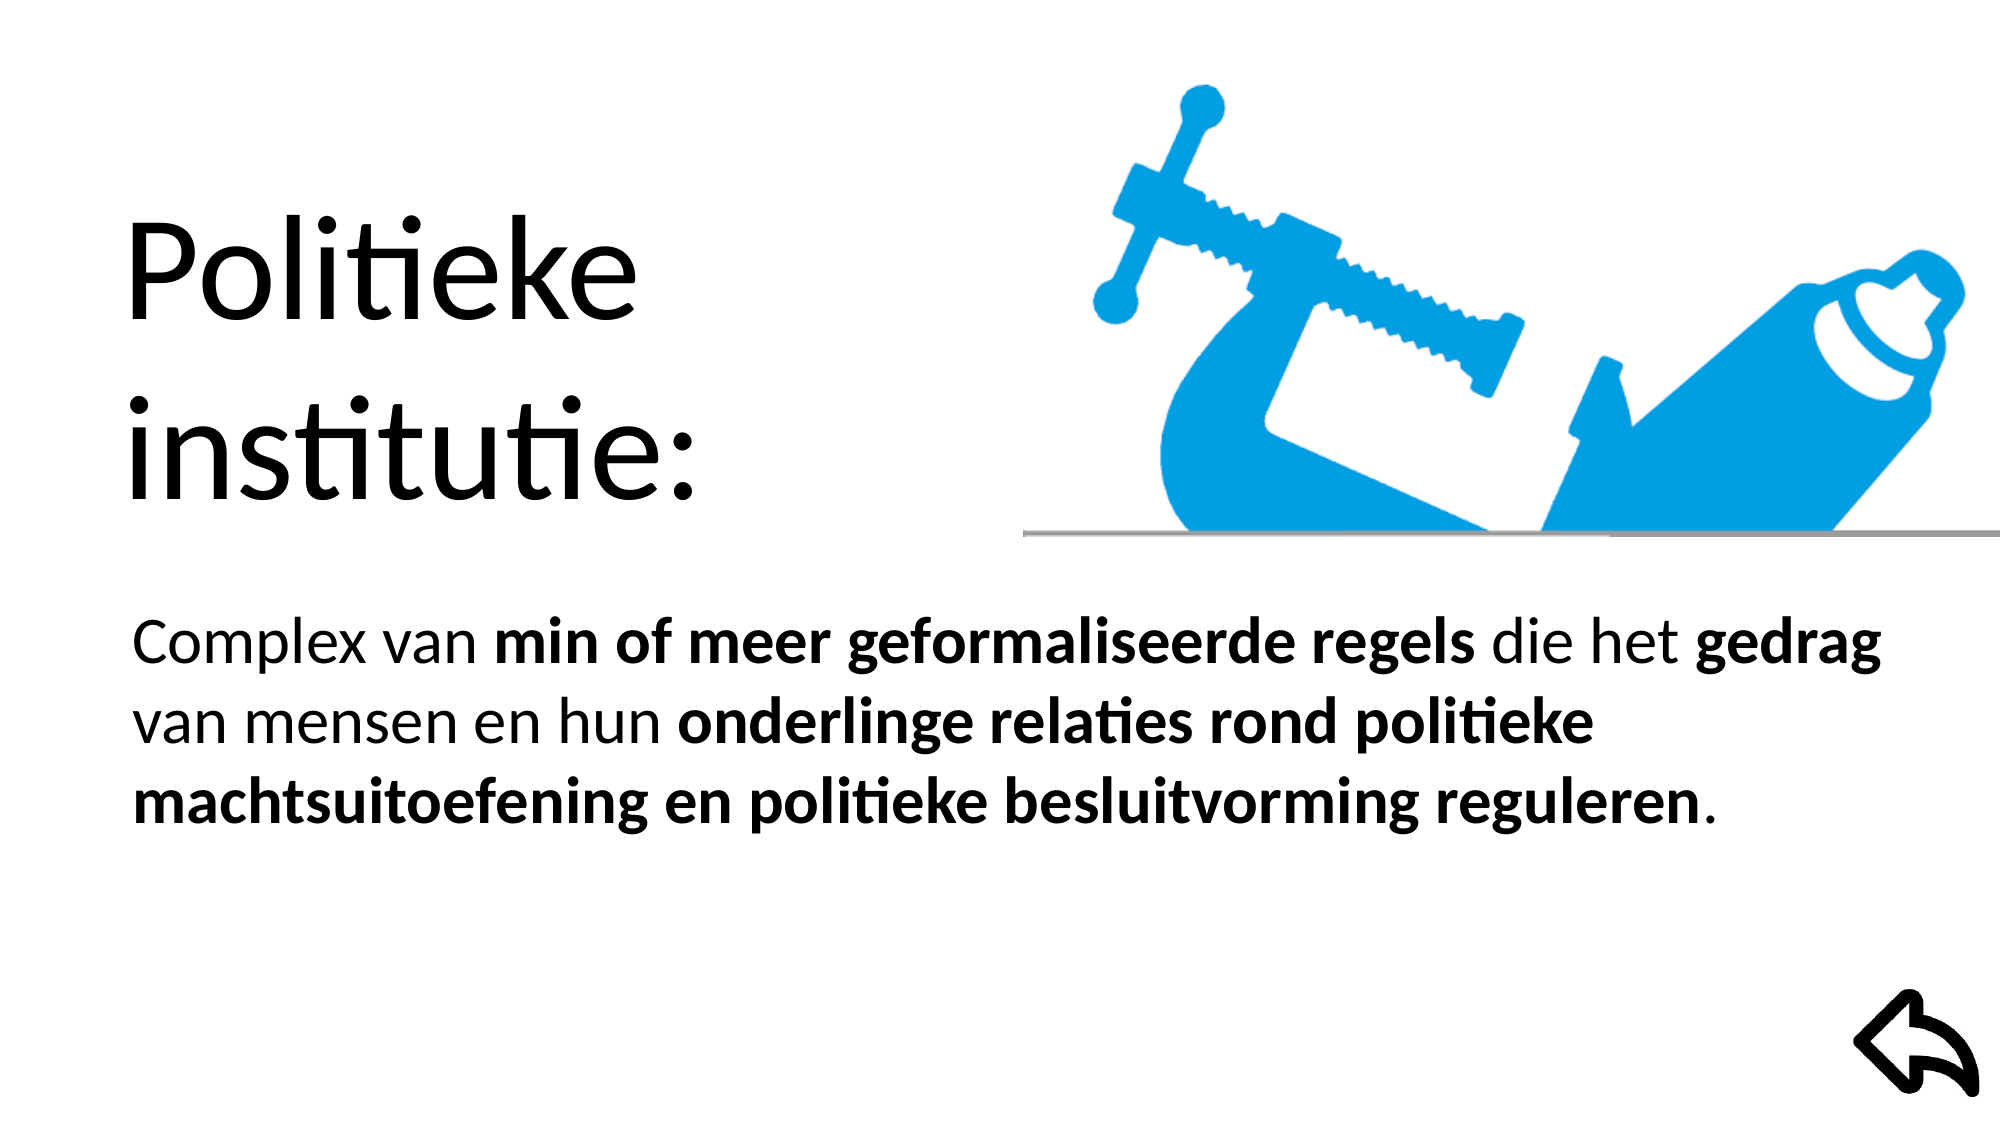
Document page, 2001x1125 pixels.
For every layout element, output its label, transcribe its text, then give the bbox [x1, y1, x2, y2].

text_box Complex van min of meer geformaliseerde regels die het gedrag van mensen en hun onderlinge relaties rond politieke machtsuitoefening en politieke besluitvorming reguleren. [117, 589, 1930, 925]
picture [1832, 957, 2000, 1125]
picture [1023, 49, 2000, 537]
text_box Politieke institutie: [108, 162, 1298, 538]
